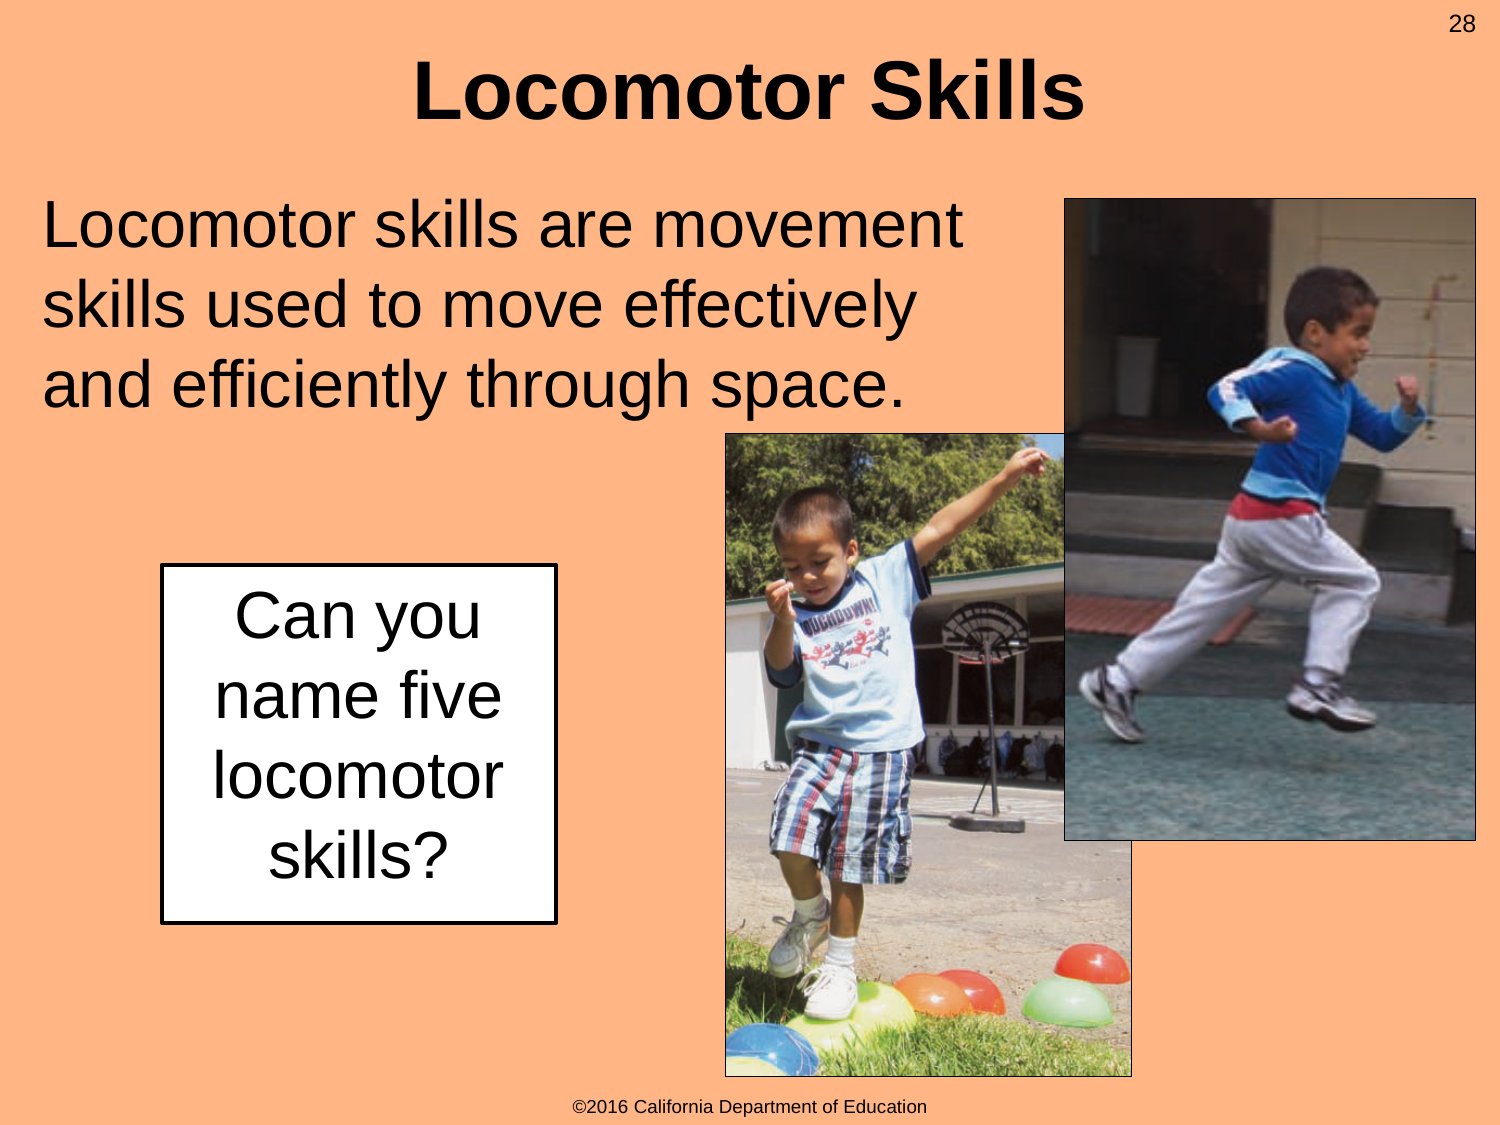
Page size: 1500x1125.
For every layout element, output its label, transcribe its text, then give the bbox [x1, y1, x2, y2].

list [1064, 197, 1476, 841]
list Can you name five locomotor skills? [160, 563, 558, 925]
text_box ©2016 California Department of Education [0, 1087, 1500, 1125]
title Locomotor Skills [75, 4, 1425, 169]
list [725, 433, 1133, 1078]
list Locomotor skills are movement skills used to move effectively and efficiently through space. [27, 173, 1056, 439]
slide_number 28 [1425, 0, 1500, 60]
